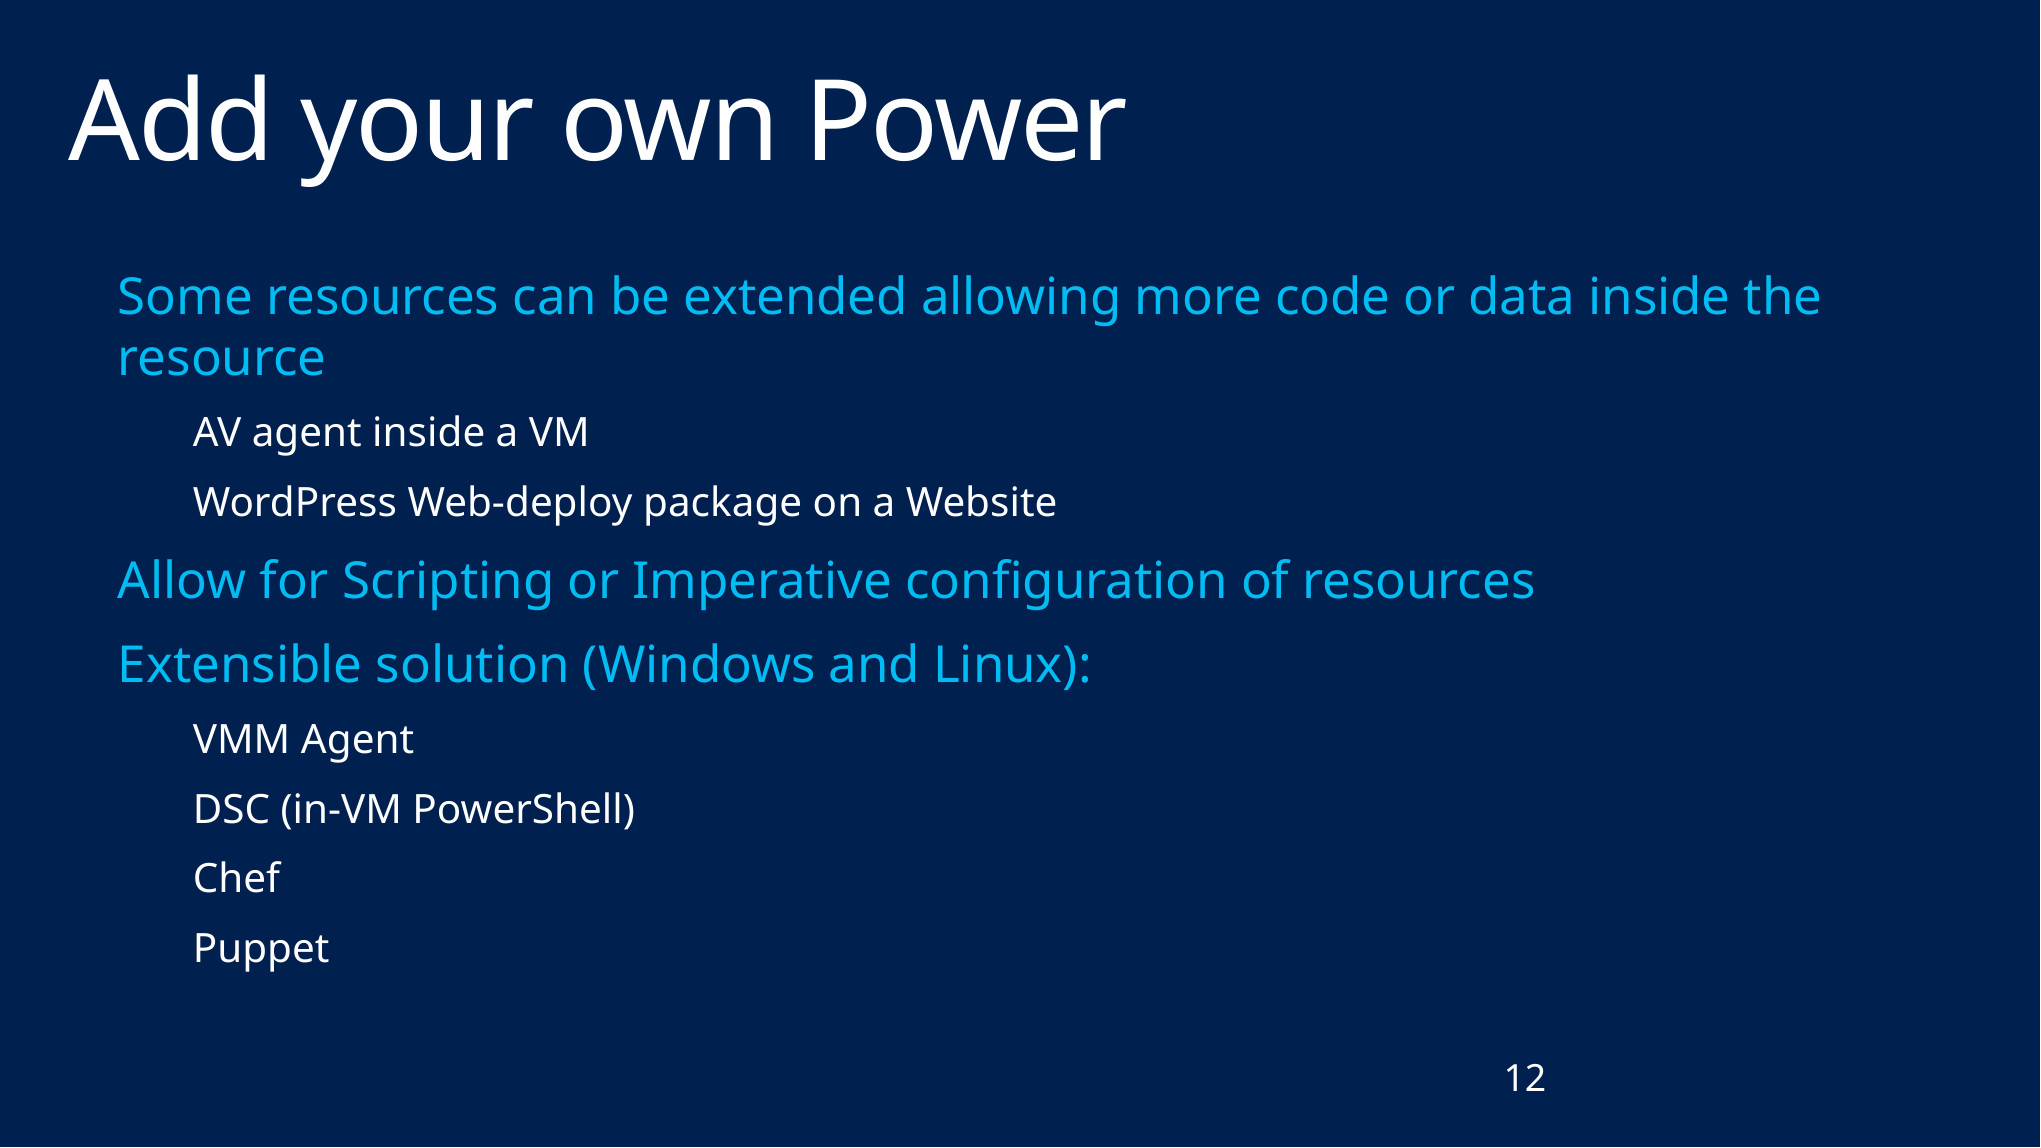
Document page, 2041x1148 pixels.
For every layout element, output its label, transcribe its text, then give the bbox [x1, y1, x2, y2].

title Add your own Power [45, 48, 1996, 199]
list Some resources can be extended allowing more code or data inside the resource AV agent inside a VM WordPress Web-deploy package on a Website Allow for Scripting or Imperative configuration of resources Extensible solution (Windows and Linux): VMM Agent DSC (in-VM PowerShell) Chef Puppet [93, 248, 1948, 988]
slide_number 12 [1488, 1046, 1948, 1108]
